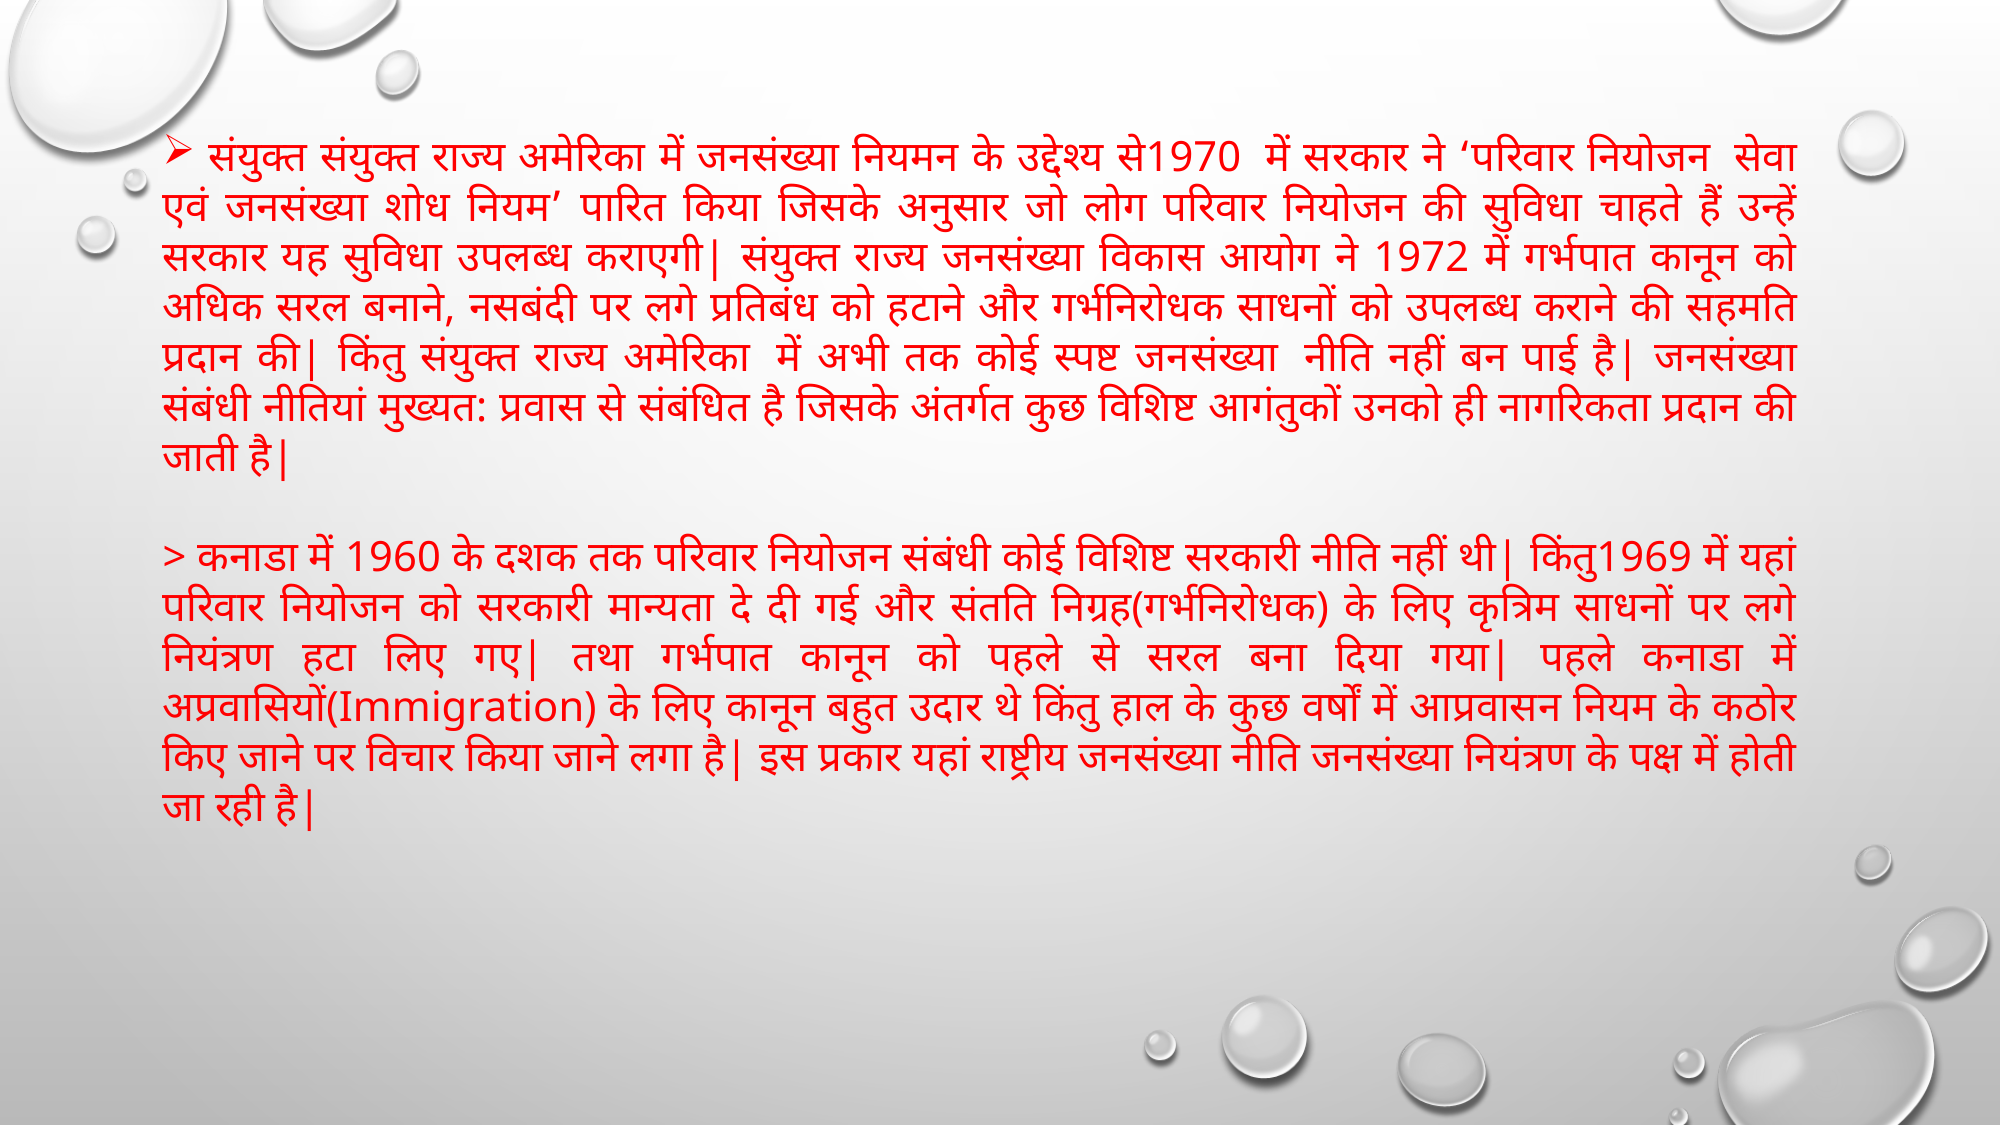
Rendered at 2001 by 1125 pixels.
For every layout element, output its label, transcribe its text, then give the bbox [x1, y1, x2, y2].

picture [0, 0, 2000, 1125]
text_box संयुक्त संयुक्त राज्य अमेरिका में जनसंख्या नियमन के उद्देश्य से1970 में सरकार ने ‘परिवार नियोजन सेवा एवं जनसंख्या शोध नियम’ पारित किया जिसके अनुसार जो लोग परिवार नियोजन की सुविधा चाहते हैं उन्हें सरकार यह सुविधा उपलब्ध कराएगी| संयुक्त राज्य जनसंख्या विकास आयोग ने 1972 में गर्भपात कानून को अधिक सरल बनाने, नसबंदी पर लगे प्रतिबंध को हटाने और गर्भनिरोधक साधनों को उपलब्ध कराने की सहमति प्रदान की| किंतु संयुक्त राज्य अमेरिका में अभी तक कोई स्पष्ट जनसंख्या नीति नहीं बन पाई है| जनसंख्या संबंधी नीतियां मुख्यत: प्रवास से संबंधित है जिसके अंतर्गत कुछ विशिष्ट आगंतुकों उनको ही नागरिकता प्रदान की जाती है| > कनाडा में 1960 के दशक तक परिवार नियोजन संबंधी कोई विशिष्ट सरकारी नीति नहीं थी| किंतु1969 में यहां परिवार नियोजन को सरकारी मान्यता दे दी गई और संतति निग्रह(गर्भनिरोधक) के लिए कृत्रिम साधनों पर लगे नियंत्रण हटा लिए गए| तथा गर्भपात कानून को पहले से सरल बना दिया गया| पहले कनाडा में अप्रवासियों(Immigration) के लिए कानून बहुत उदार थे किंतु हाल के कुछ वर्षों में आप्रवासन नियम के कठोर किए जाने पर विचार किया जाने लगा है| इस प्रकार यहां राष्ट्रीय जनसंख्या नीति जनसंख्या नियंत्रण के पक्ष में होती जा रही है| [147, 122, 1812, 938]
